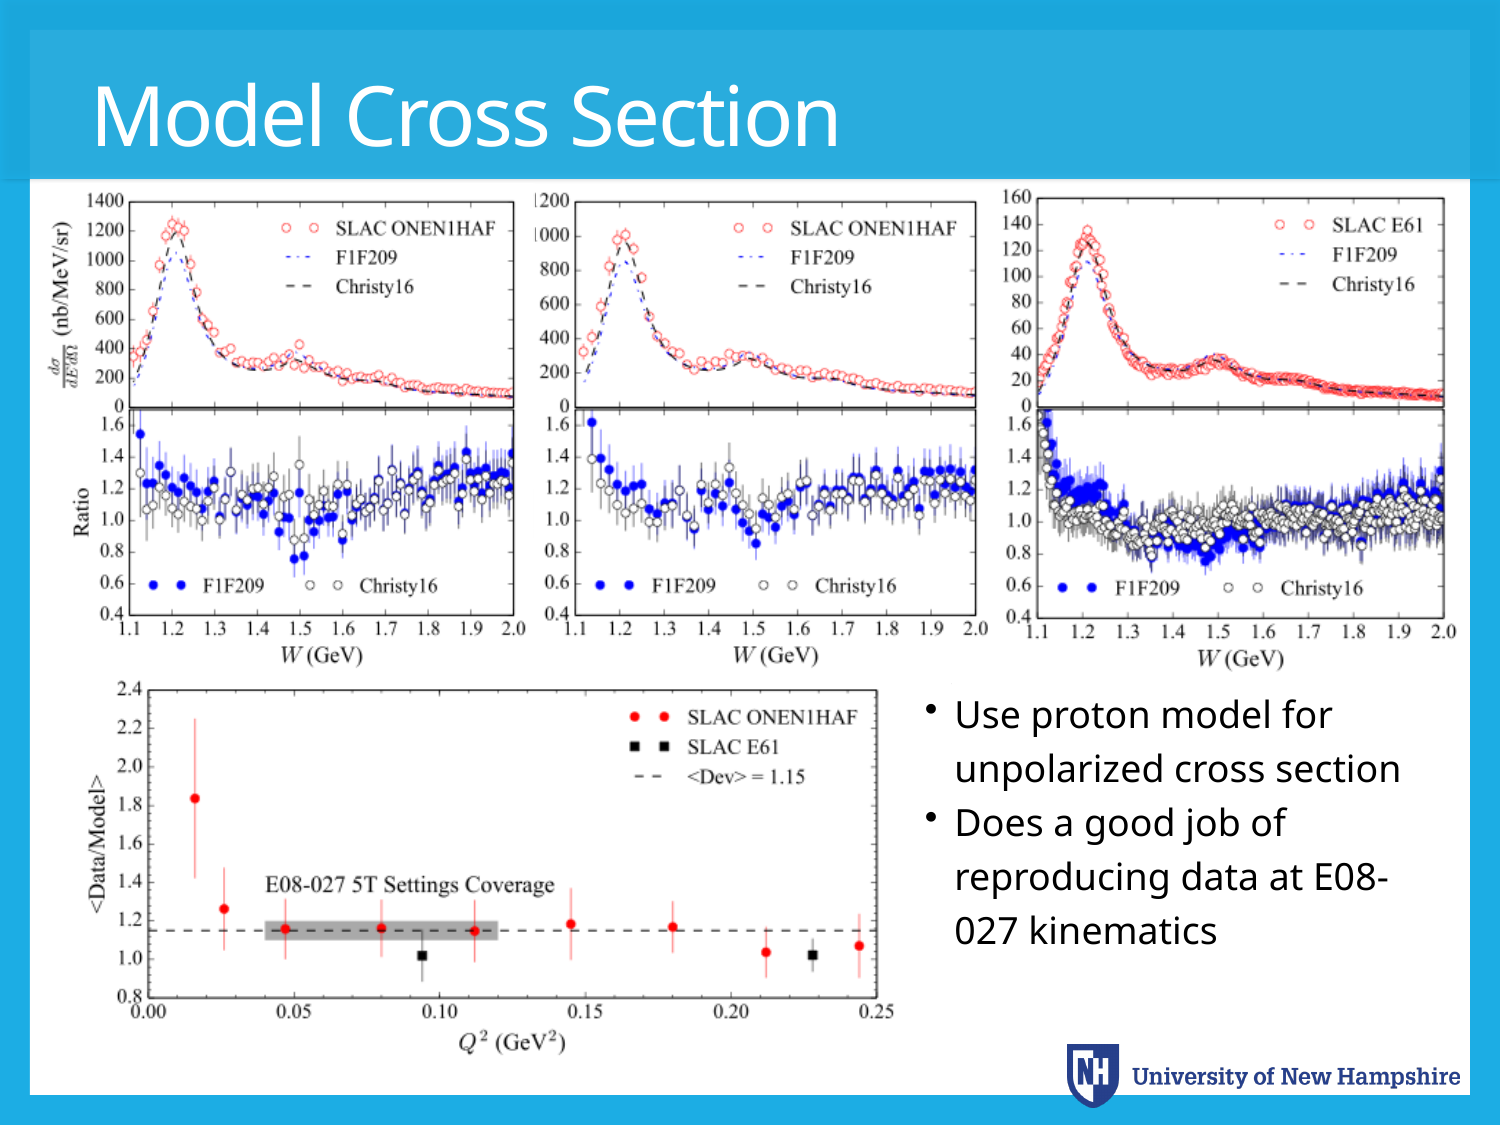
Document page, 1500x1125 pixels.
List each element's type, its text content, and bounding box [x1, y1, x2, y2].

picture [37, 178, 1468, 1067]
text_box [0, 0, 1500, 179]
title Model Cross Section [75, 60, 1325, 179]
text_box Use proton model for unpolarized cross section Does a good job of reproducing data at E08-027 kinematics [917, 689, 1447, 960]
picture [1066, 1044, 1460, 1108]
